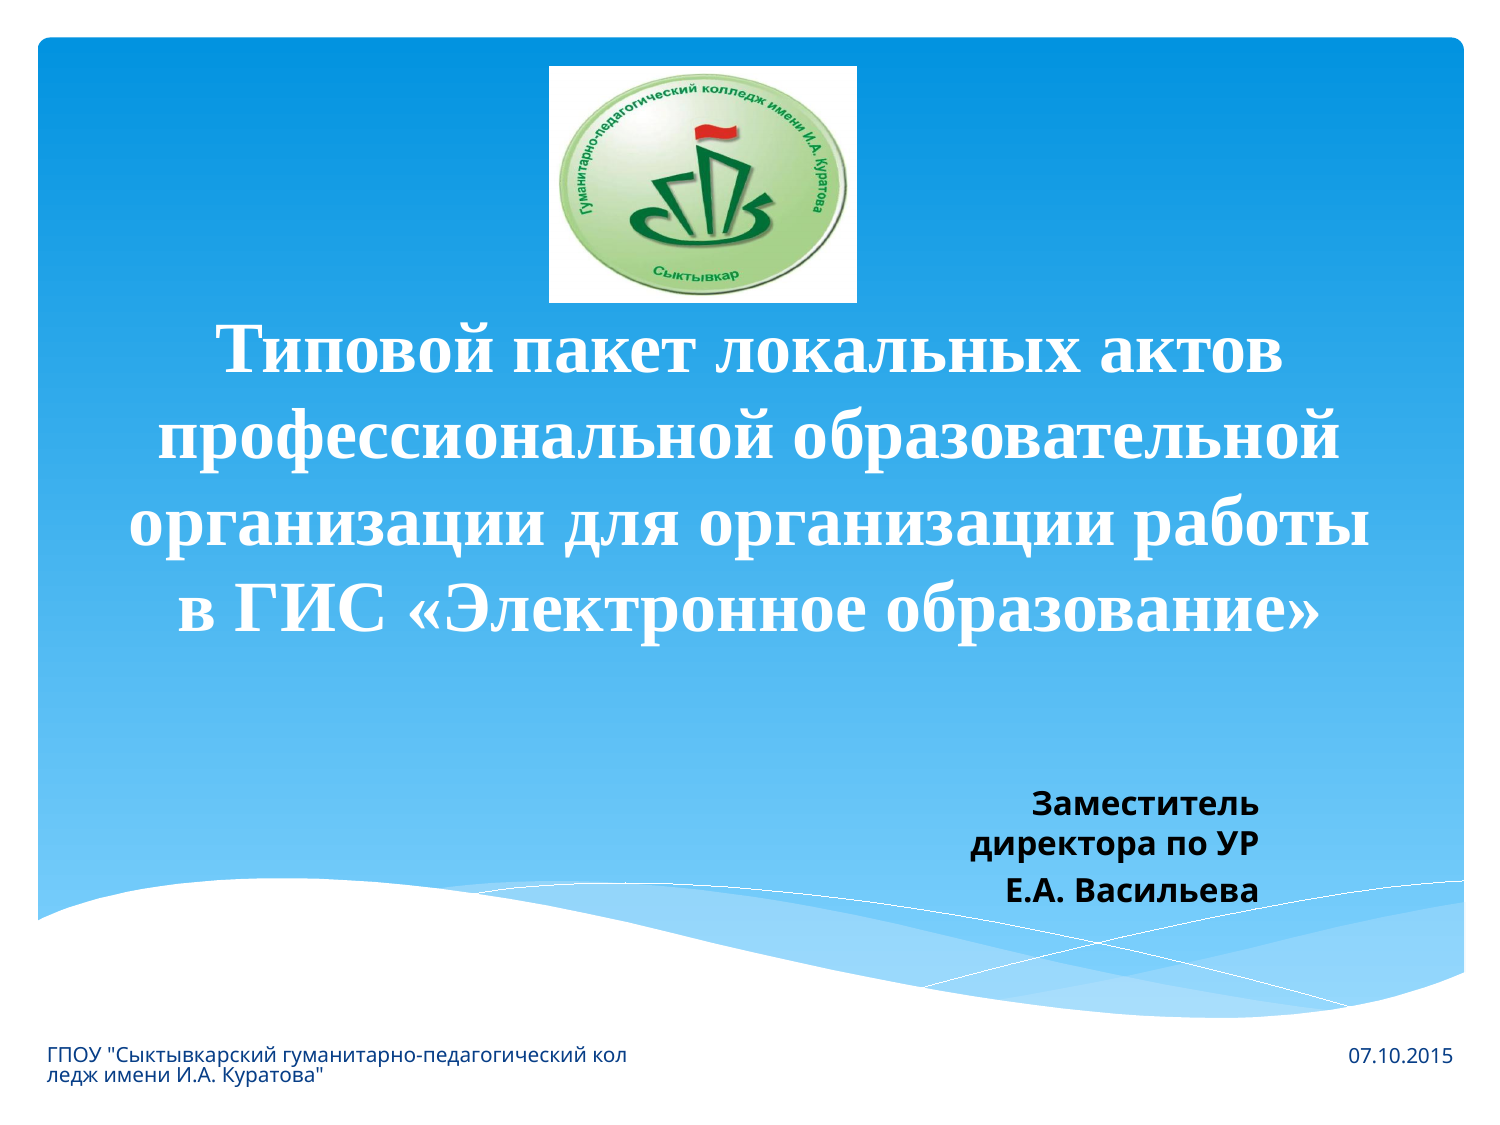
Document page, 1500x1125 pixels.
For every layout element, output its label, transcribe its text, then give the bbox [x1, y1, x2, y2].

picture [548, 67, 857, 303]
footer ГПОУ "Сыктывкарский гуманитарно-педагогический колледж имени И.А. Куратова" [31, 1025, 653, 1086]
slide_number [847, 1025, 1469, 1086]
title Типовой пакет локальных актов профессиональной образовательной организации для организации работы в ГИС «Электронное образование» [112, 125, 1388, 740]
subtitle Заместитель директора по УР Е.А. Васильева [868, 775, 1275, 925]
